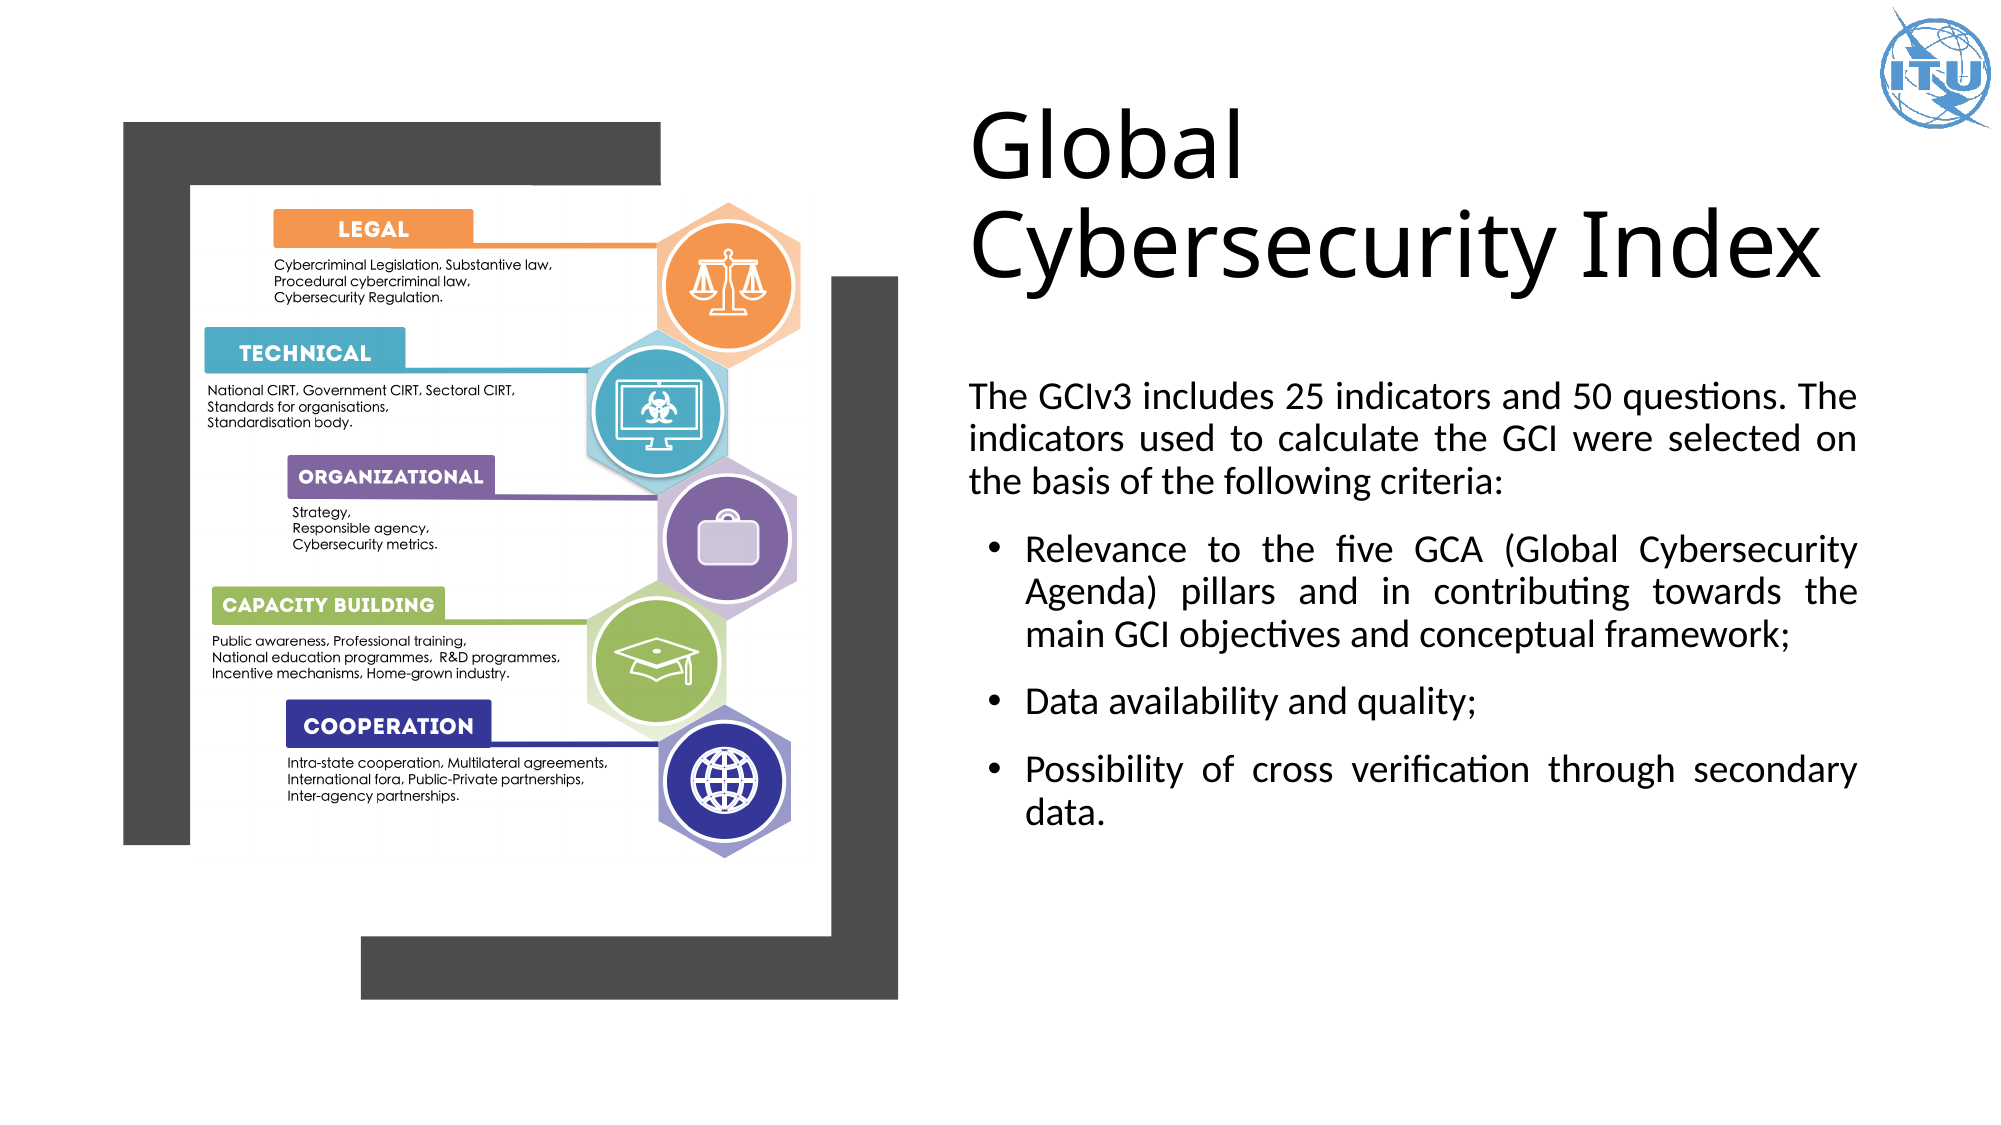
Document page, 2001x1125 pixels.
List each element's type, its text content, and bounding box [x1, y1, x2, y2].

text_box [360, 276, 899, 1000]
text_box The GCIv3 includes 25 indicators and 50 questions. The indicators used to calculate the GCI were selected on the basis of the following criteria: Relevance to the five GCA (Global Cybersecurity Agenda) pillars and in contributing towards the main GCI objectives and conceptual framework; Data availability and quality; Possibility of cross verification through secondary data. [953, 367, 1875, 1026]
picture [192, 198, 812, 861]
title Global Cybersecurity Index [953, 72, 1847, 325]
picture [1877, 3, 1997, 133]
text_box [123, 122, 661, 846]
